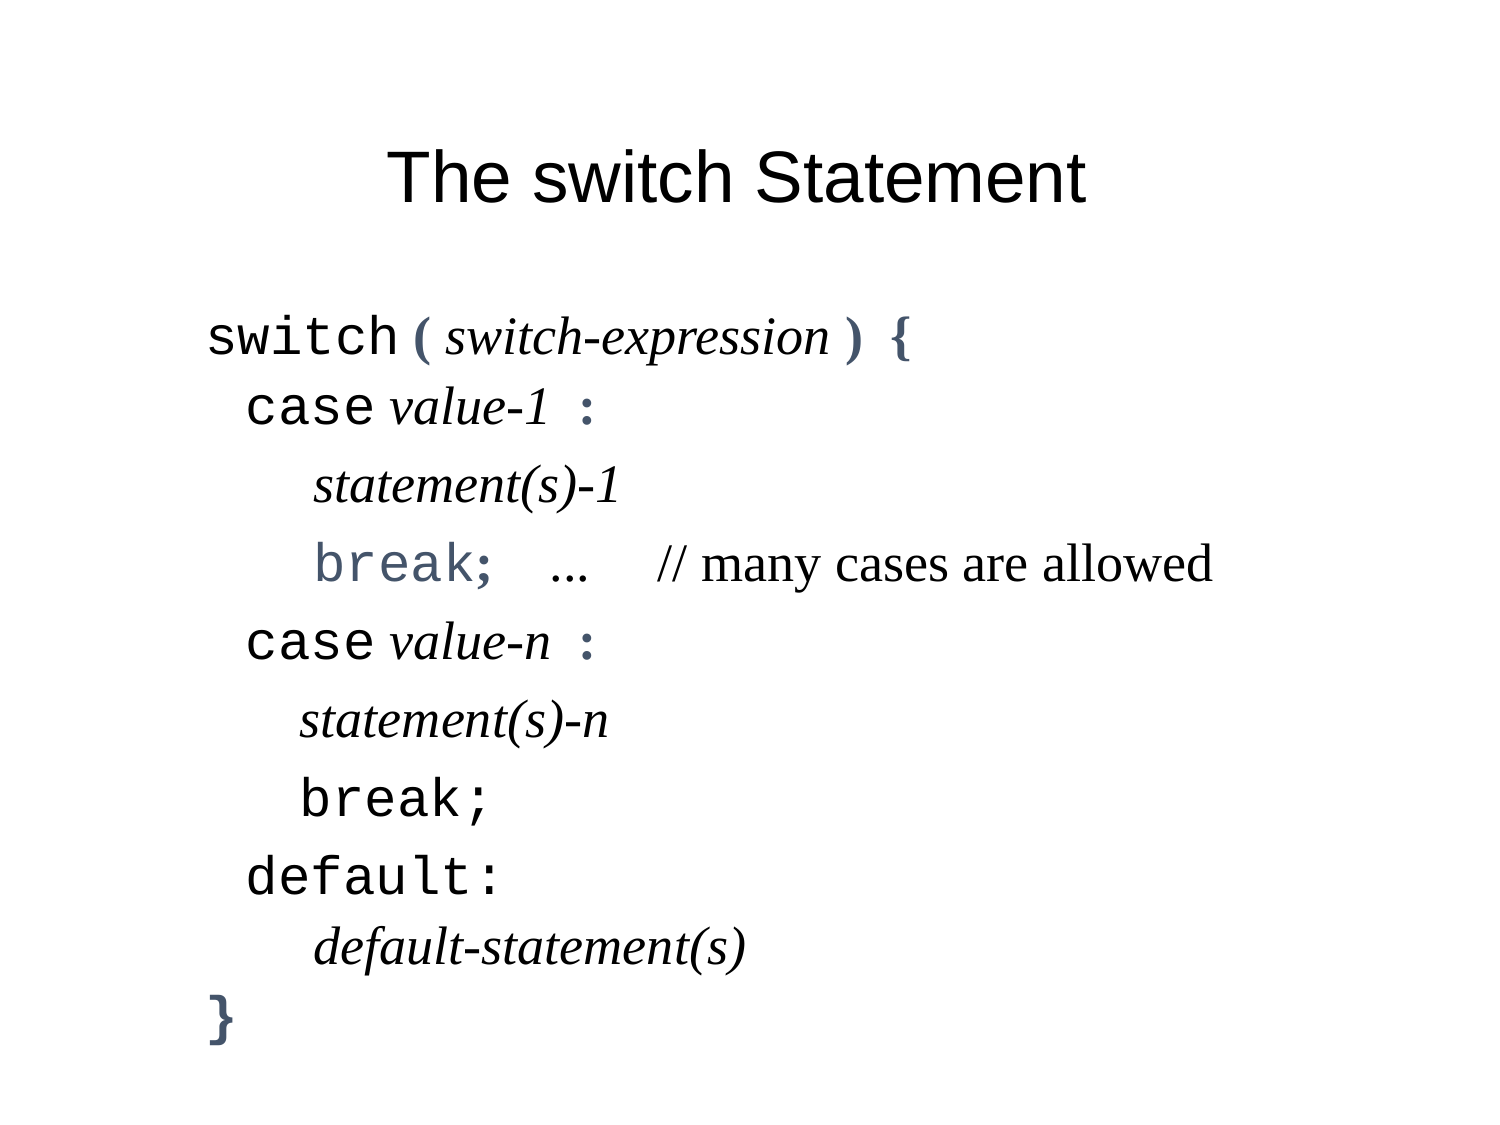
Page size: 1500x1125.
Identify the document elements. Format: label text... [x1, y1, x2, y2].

title The switch Statement [99, 122, 1394, 287]
list switch ( switch-expression ) { case value-1 : statement(s)-1 break; ... // many cases are allowed case value-n : statement(s)-n break; default: default-statement(s) } [24, 287, 1475, 1075]
